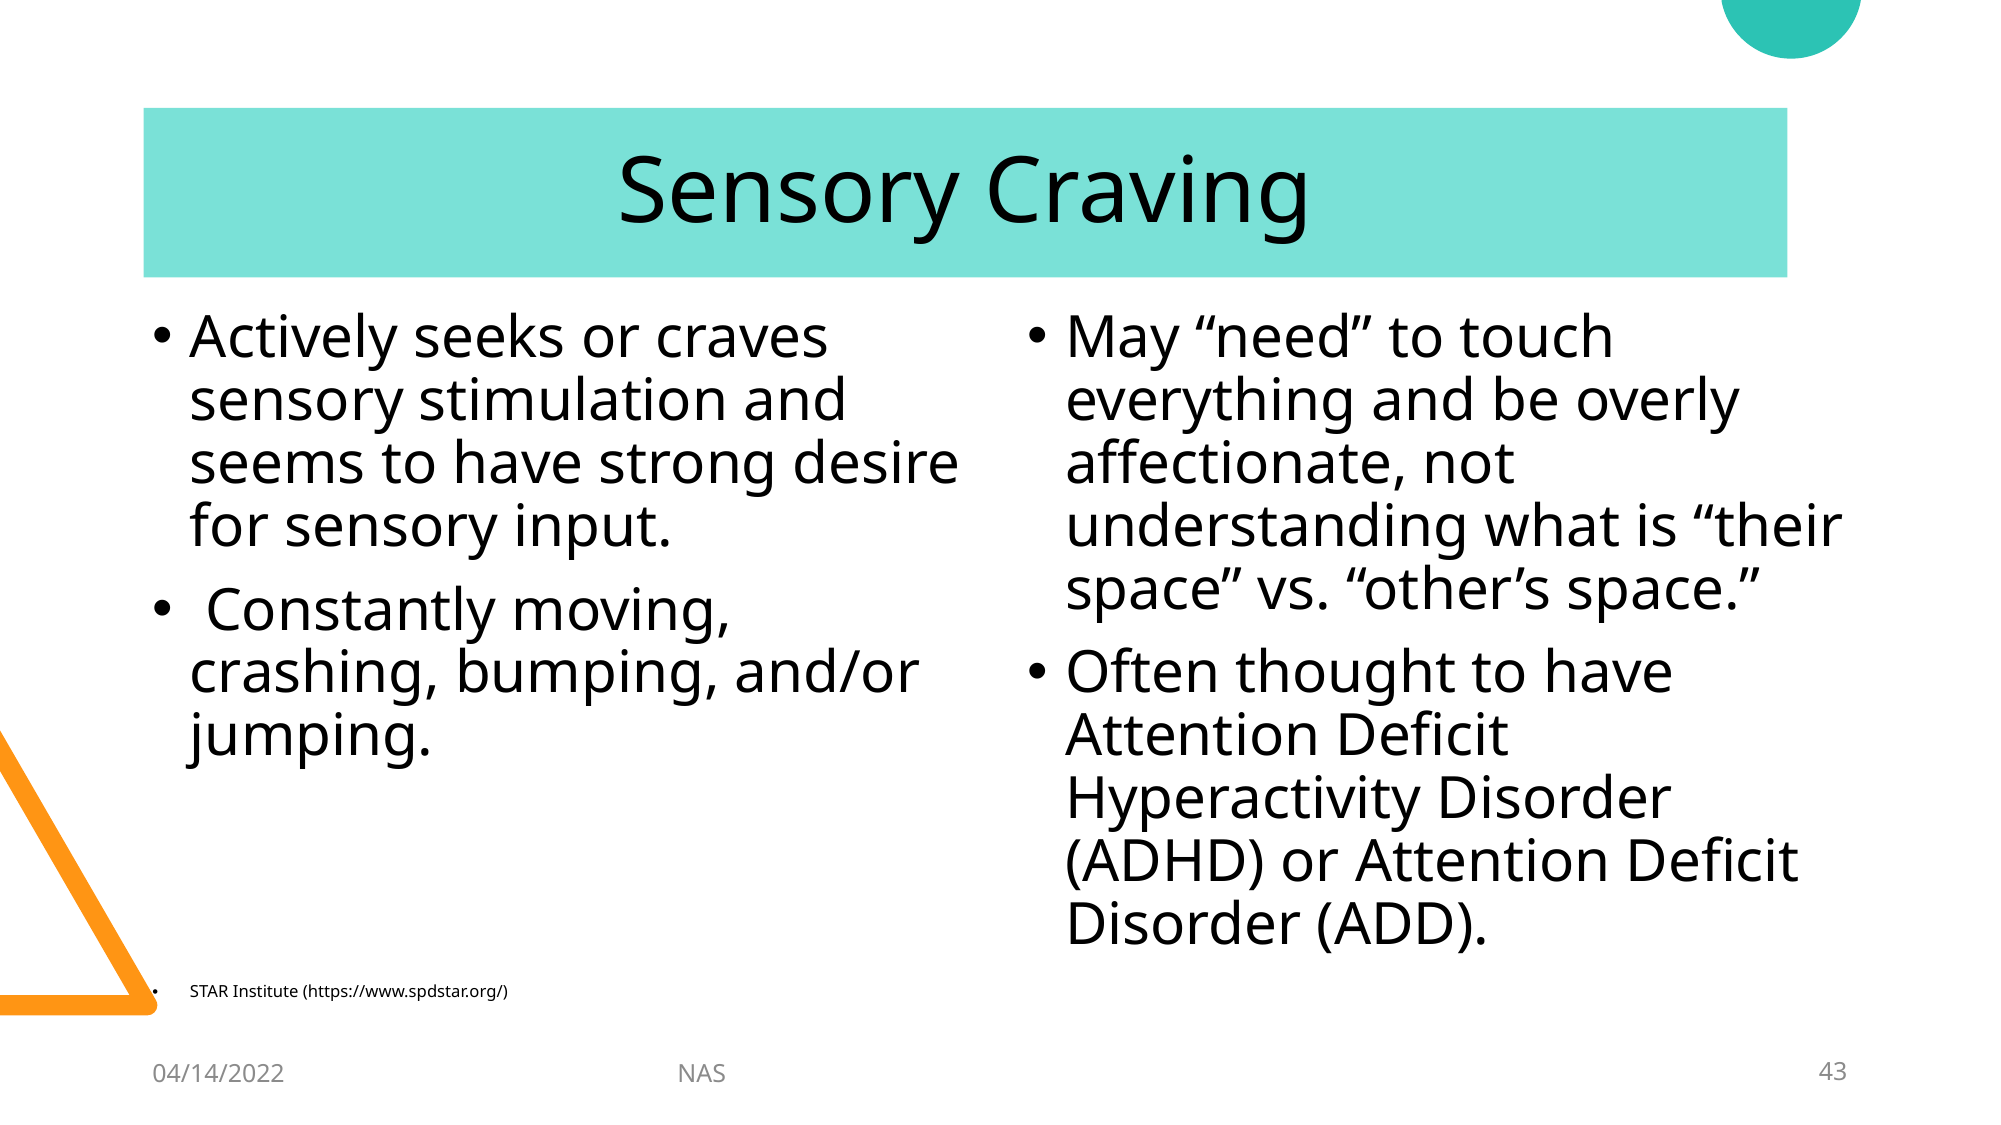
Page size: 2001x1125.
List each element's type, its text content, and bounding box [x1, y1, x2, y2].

footer NAS [662, 1042, 1338, 1103]
list May “need” to touch everything and be overly affectionate, not understanding what is “their space” vs. “other’s space.” Often thought to have Attention Deficit Hyperactivity Disorder (ADHD) or Attention Deficit Disorder (ADD). [1012, 299, 1863, 1014]
list Actively seeks or craves sensory stimulation and seems to have strong desire for sensory input. Constantly moving, crashing, bumping, and/or jumping. STAR Institute (https://www.spdstar.org/) [137, 299, 988, 1014]
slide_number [137, 1042, 588, 1103]
title Sensory Craving [143, 107, 1788, 278]
slide_number 43 [1412, 1042, 1863, 1103]
